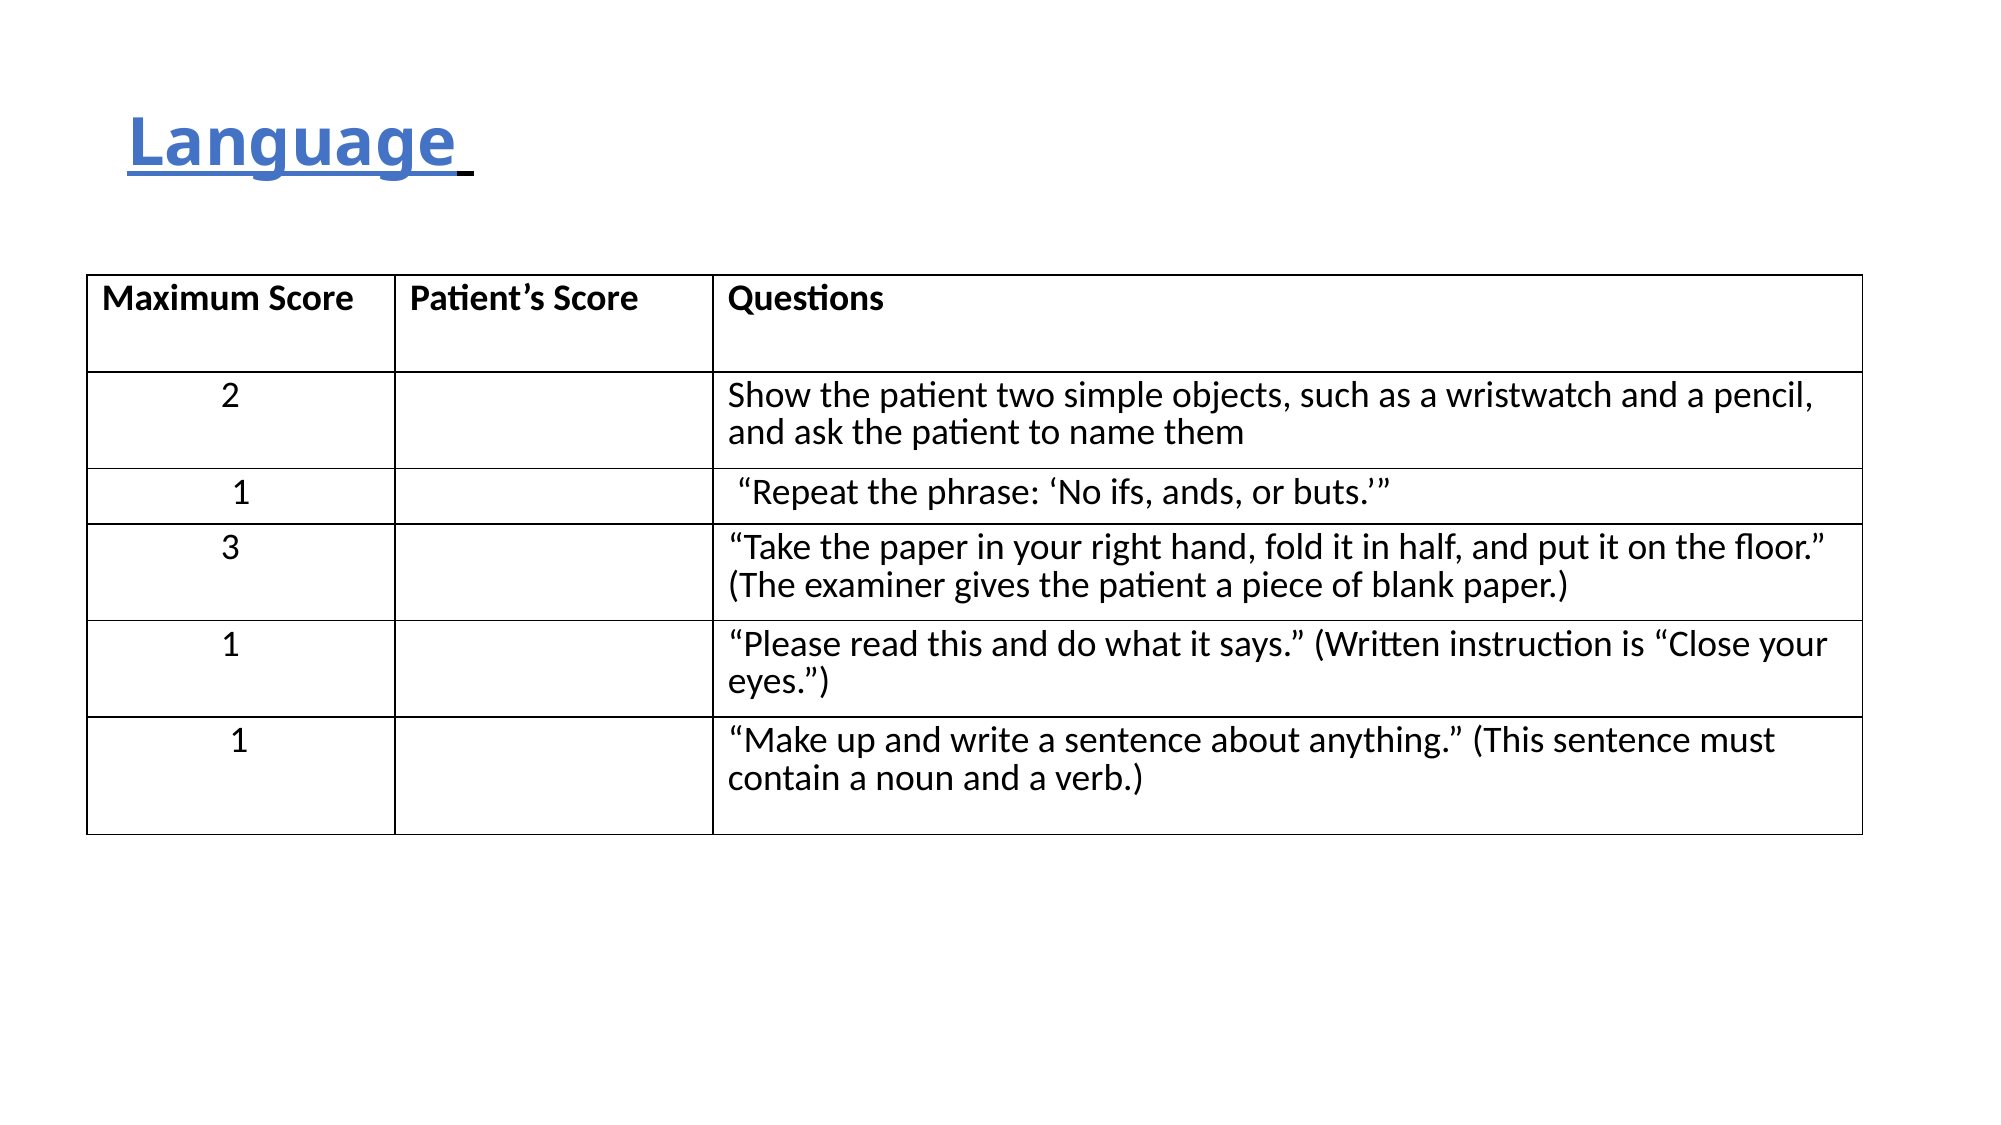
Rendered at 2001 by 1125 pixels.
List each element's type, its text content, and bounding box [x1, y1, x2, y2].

table_cell 1 [88, 469, 394, 523]
table_cell [396, 373, 712, 468]
table_cell “Please read this and do what it says.” (Written instruction is “Close your eyes.”) [714, 621, 1862, 716]
table_cell “Make up and write a sentence about anything.” (This sentence must contain a noun and a verb.) [714, 718, 1862, 834]
table_cell 1 [88, 621, 394, 716]
table_cell 2 [88, 373, 394, 468]
table_cell [396, 469, 712, 523]
table_cell 1 [88, 718, 394, 834]
table_cell “Repeat the phrase: ‘No ifs, ands, or buts.’” [714, 469, 1862, 523]
table_cell “Take the paper in your right hand, fold it in half, and put it on the floor.” (The examiner gives the patient a piece of blank paper.) [714, 525, 1862, 620]
table_cell 3 [88, 525, 394, 620]
table_cell Show the patient two simple objects, such as a wristwatch and a pencil, and ask the patient to name them [714, 373, 1862, 468]
table_cell [396, 718, 712, 834]
table_header Maximum Score [88, 276, 394, 371]
table_cell [396, 621, 712, 716]
title Language [112, 35, 1838, 253]
table_header Questions [714, 276, 1862, 371]
table_cell [396, 525, 712, 620]
table_header Patient’s Score [396, 276, 712, 371]
